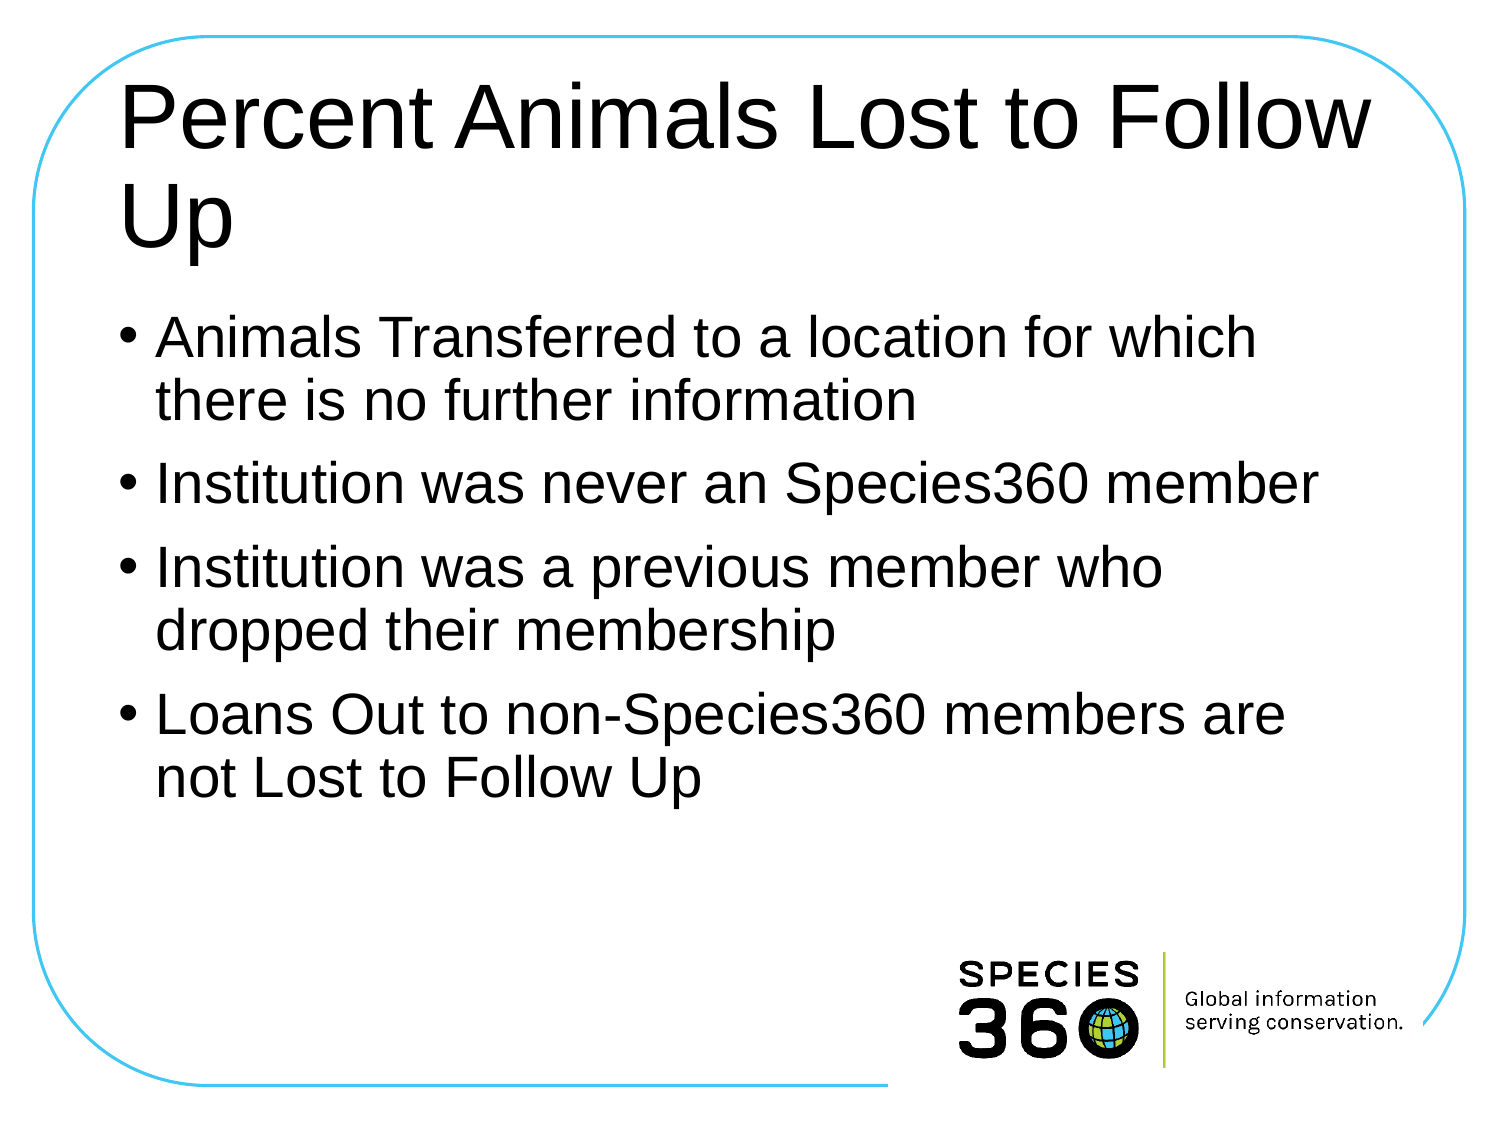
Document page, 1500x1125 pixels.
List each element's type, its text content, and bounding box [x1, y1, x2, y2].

list Animals Transferred to a location for which there is no further information Institution was never an Species360 member Institution was a previous member who dropped their membership Loans Out to non-Species360 members are not Lost to Follow Up [103, 299, 1397, 1014]
picture [954, 944, 1407, 1075]
title Percent Animals Lost to Follow Up [103, 59, 1397, 278]
